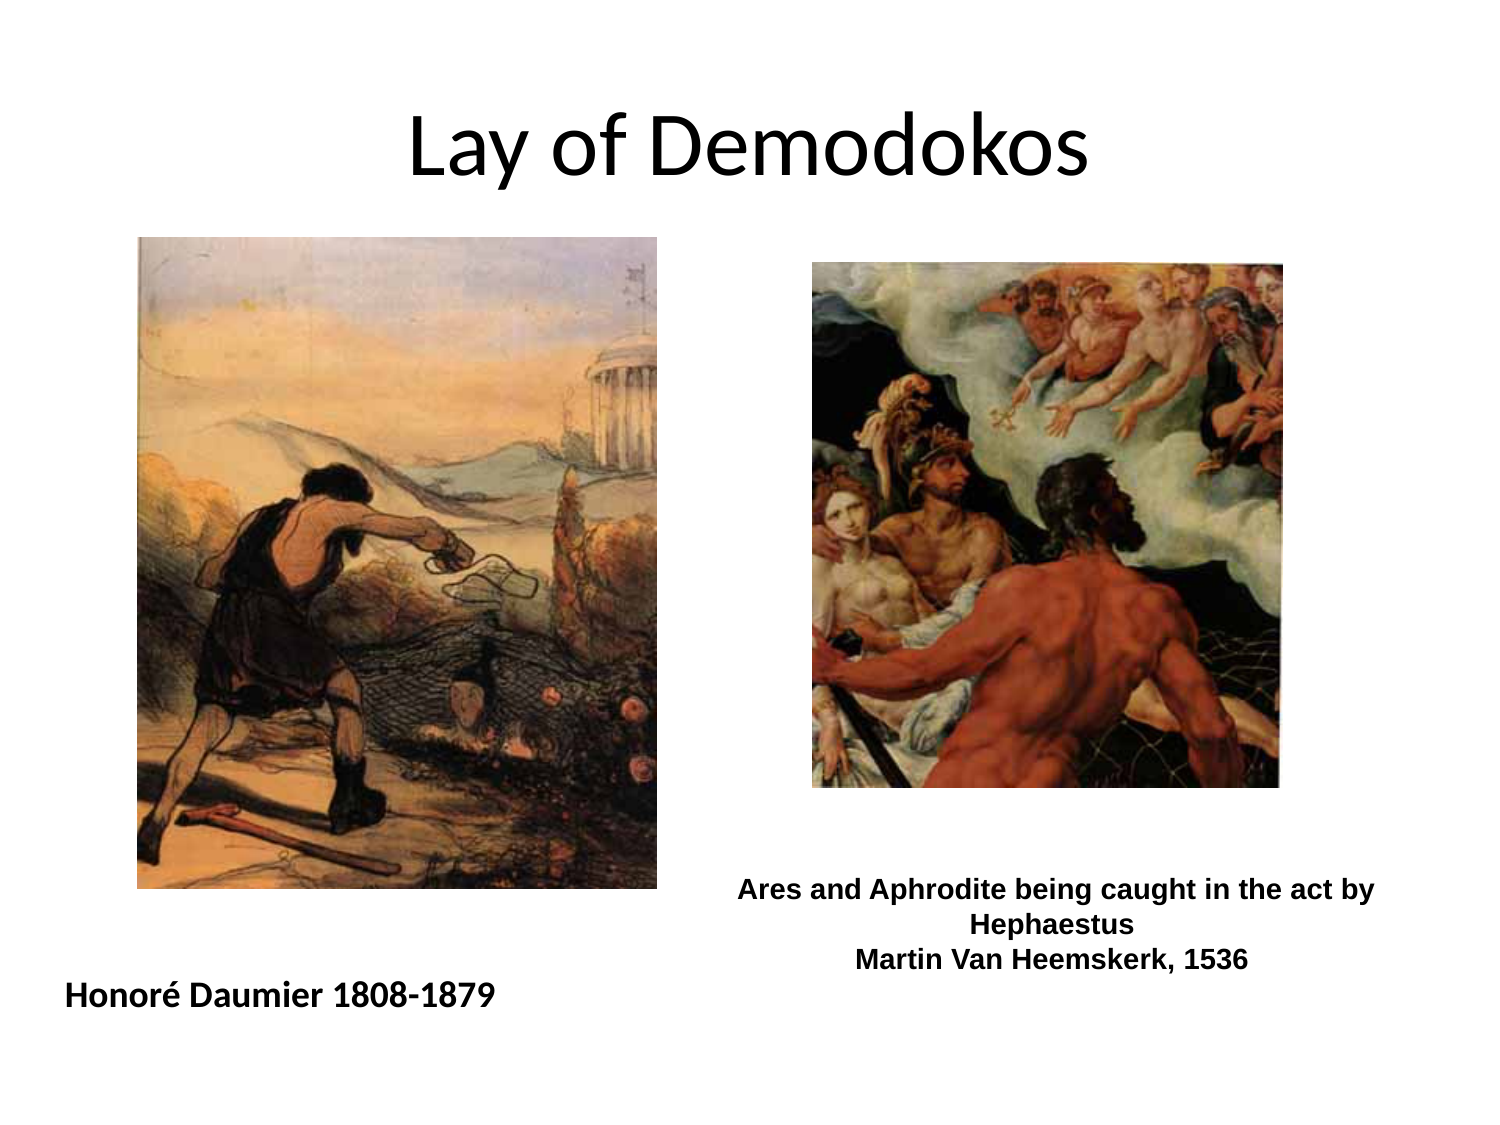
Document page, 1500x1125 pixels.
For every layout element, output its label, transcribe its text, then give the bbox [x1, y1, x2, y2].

picture [137, 237, 657, 890]
title Lay of Demodokos [75, 45, 1425, 233]
text_box Honoré Daumier 1808-1879 [50, 962, 550, 1023]
picture [812, 262, 1283, 788]
text_box Ares and Aphrodite being caught in the act by Hephaestus Martin Van Heemskerk, 1536 [699, 863, 1413, 983]
